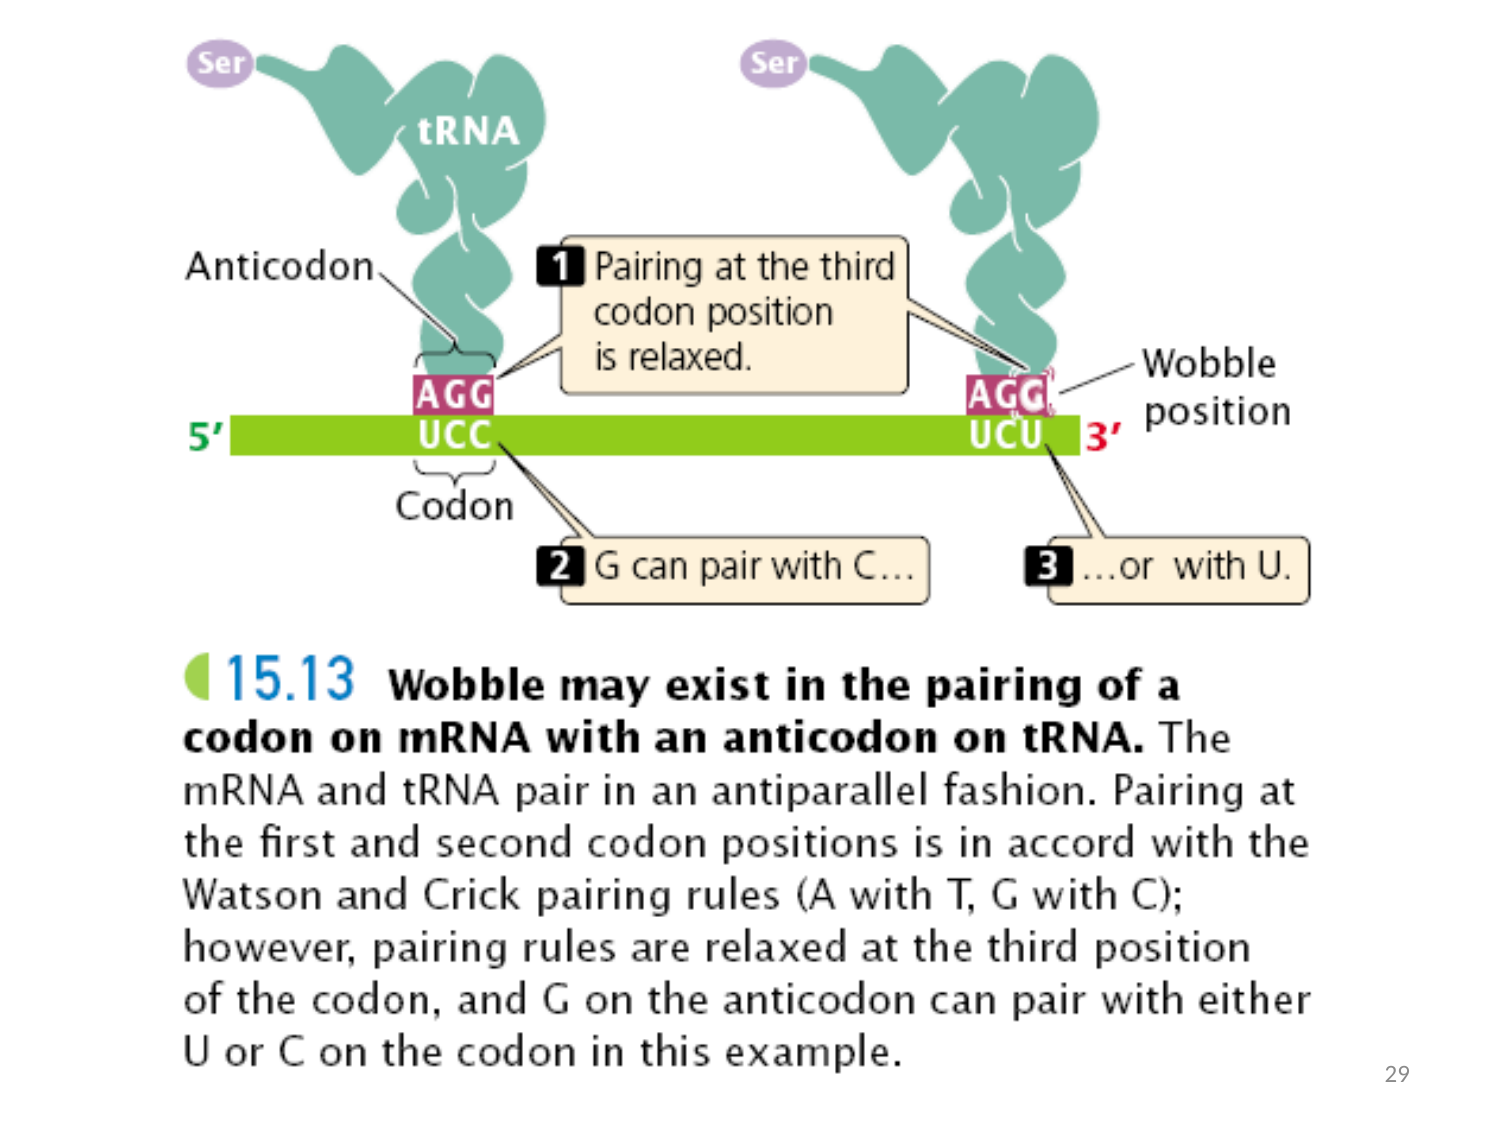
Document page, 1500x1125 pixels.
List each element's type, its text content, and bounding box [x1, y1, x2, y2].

picture [162, 24, 1335, 1088]
slide_number 29 [1074, 1042, 1425, 1103]
